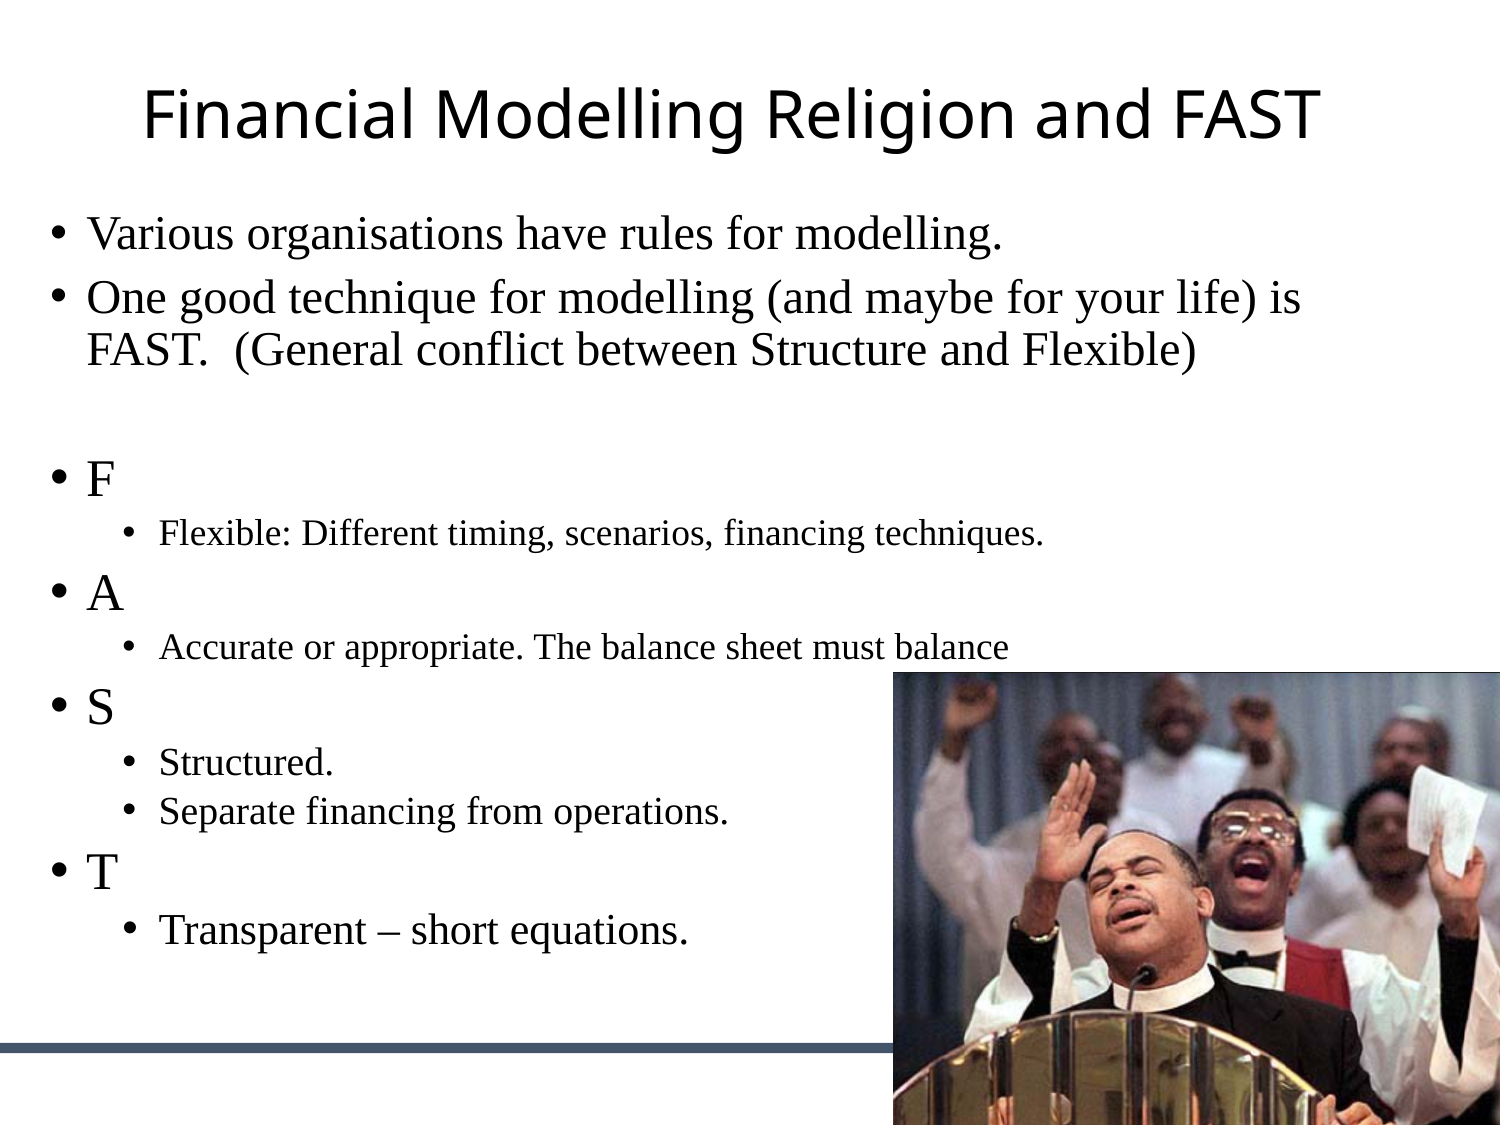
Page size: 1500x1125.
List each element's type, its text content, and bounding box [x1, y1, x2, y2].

list Various organisations have rules for modelling. One good technique for modelling (and maybe for your life) is FAST. (General conflict between Structure and Flexible) F Flexible: Different timing, scenarios, financing techniques. A Accurate or appropriate. The balance sheet must balance S Structured. Separate financing from operations. T Transparent – short equations. [35, 200, 1361, 969]
title Financial Modelling Religion and FAST [103, 59, 1361, 174]
picture [893, 672, 1500, 1125]
